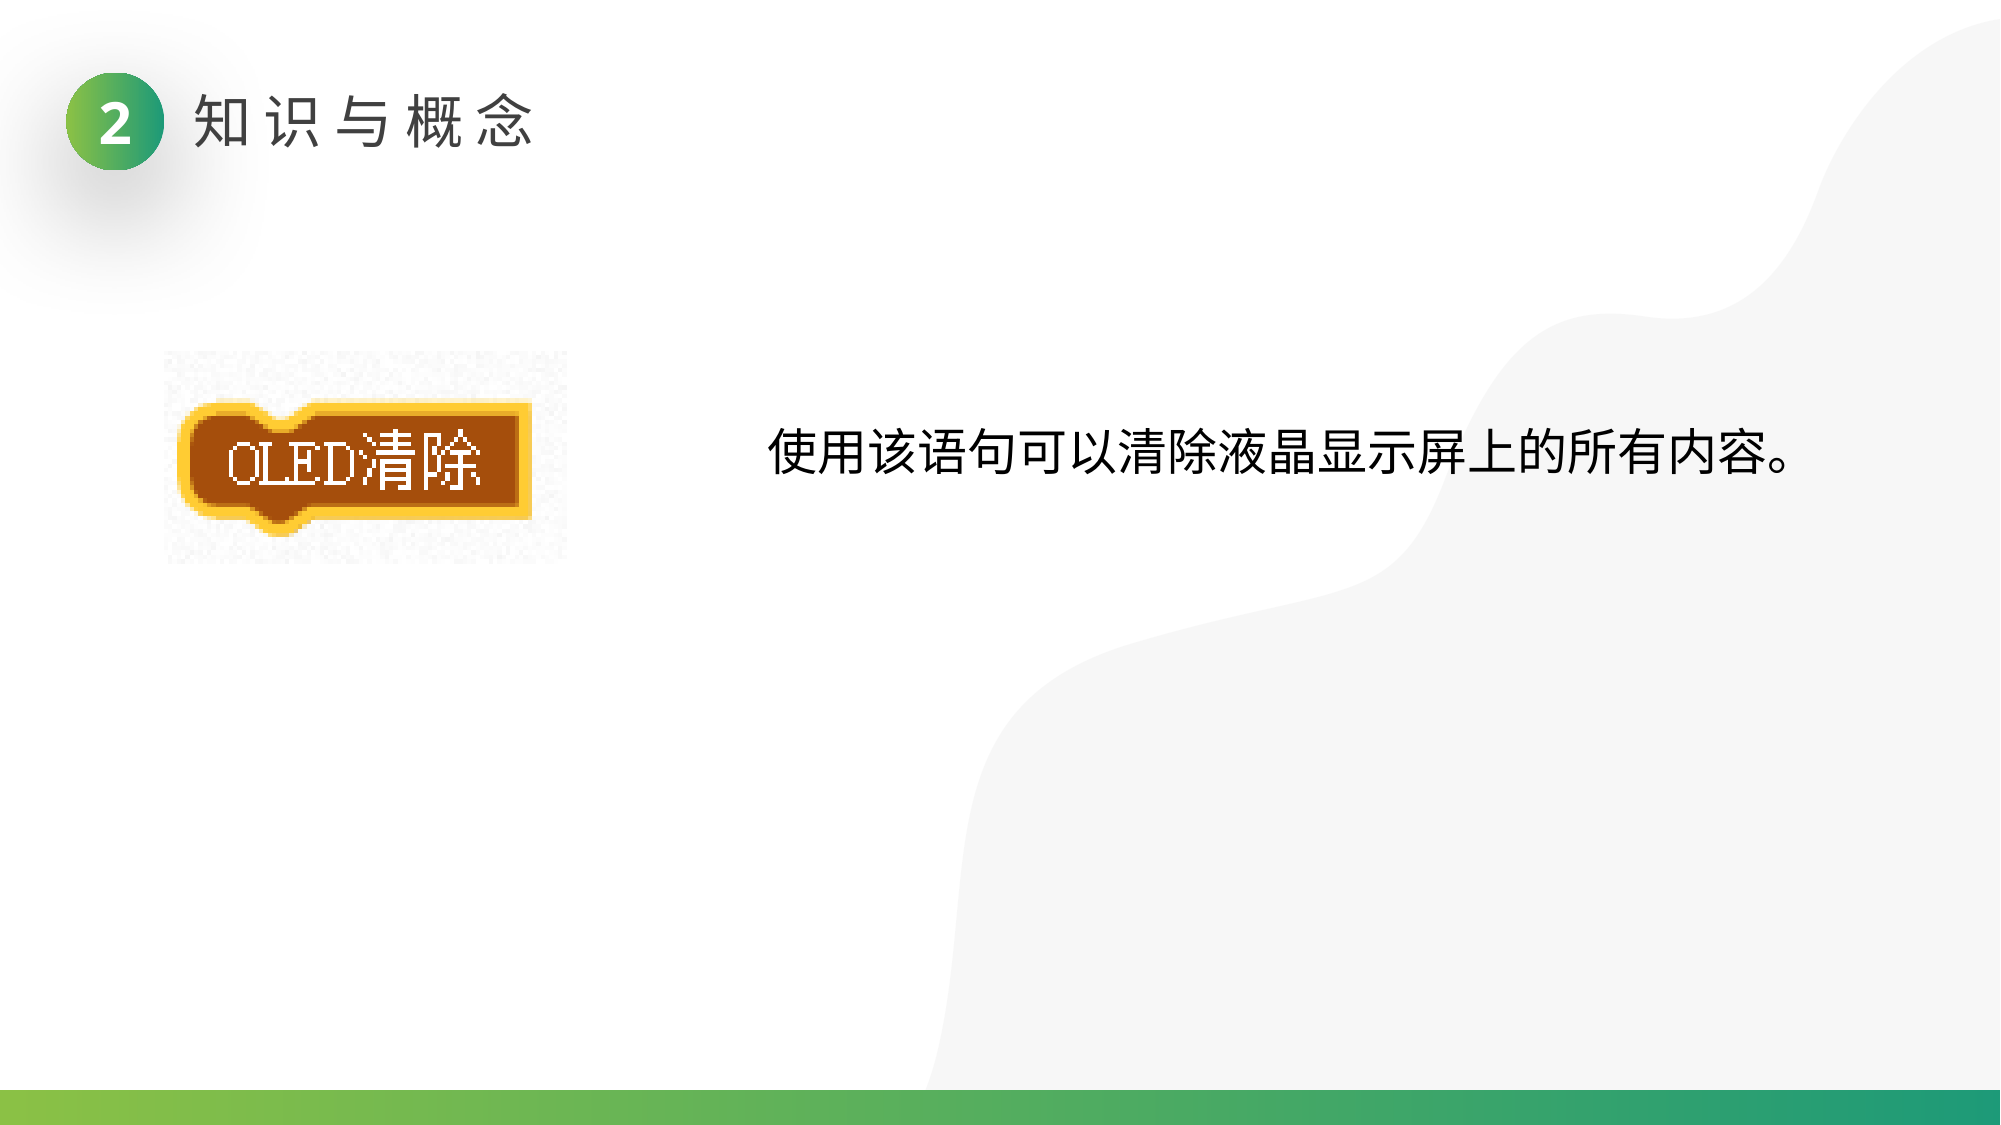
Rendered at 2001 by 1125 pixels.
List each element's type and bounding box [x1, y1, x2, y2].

picture [164, 351, 567, 564]
text_box [0, 18, 2000, 1125]
